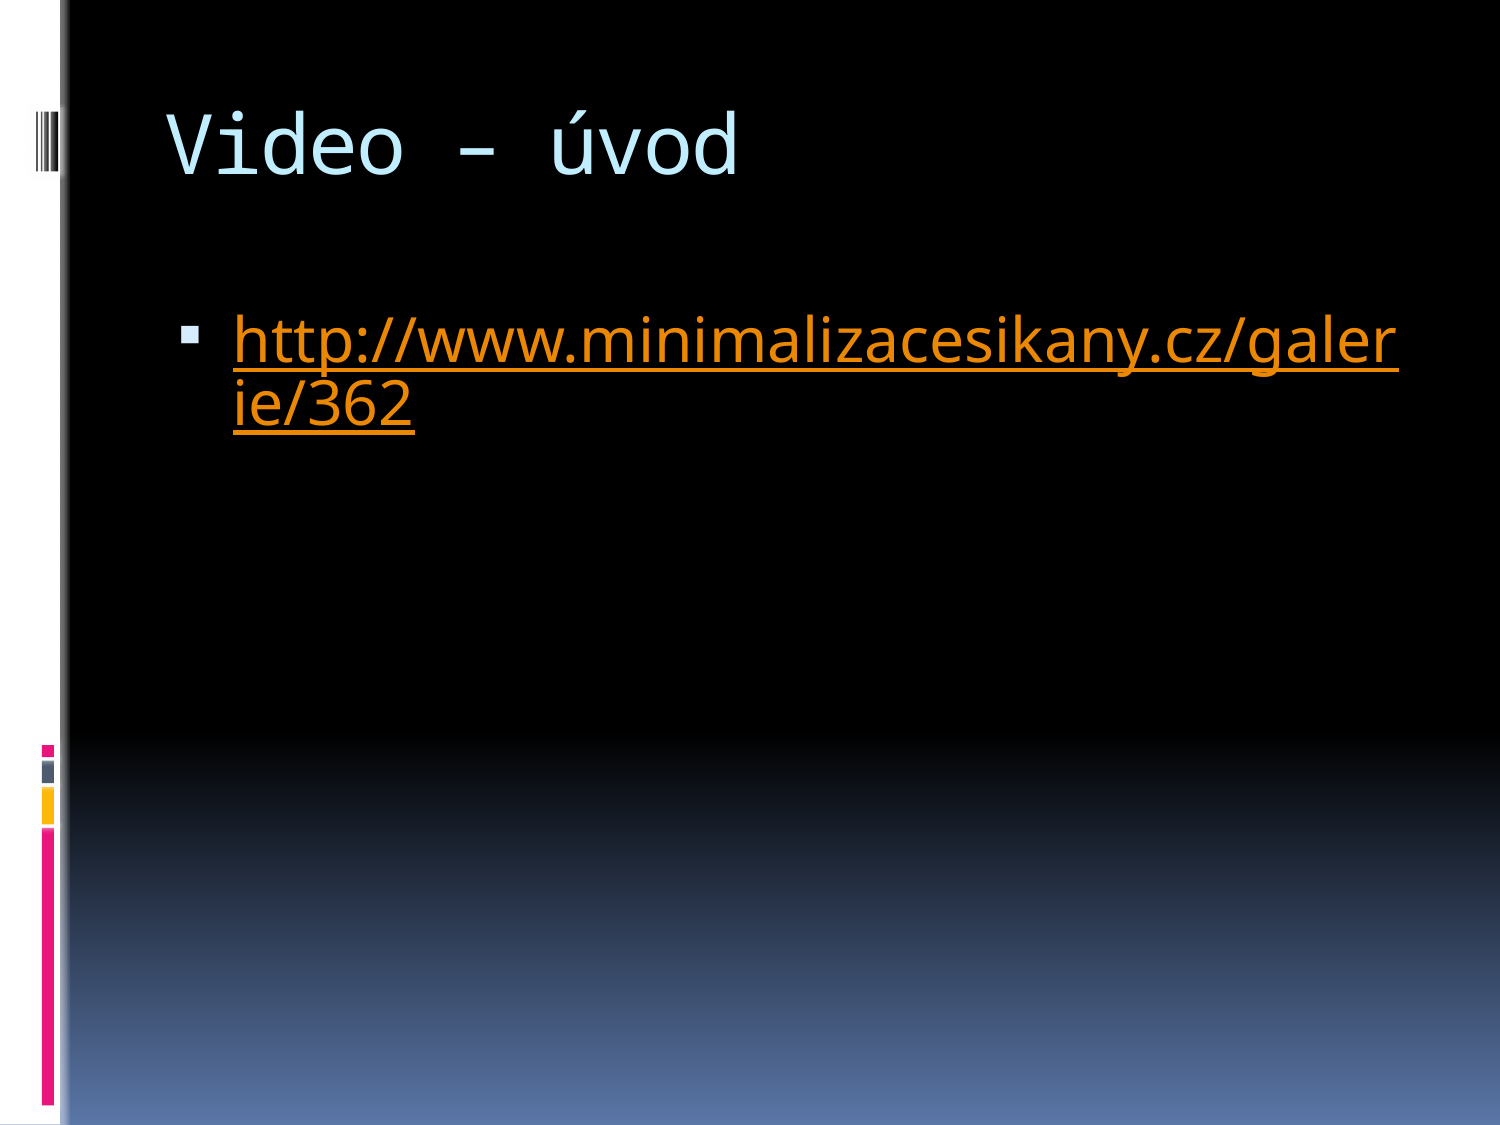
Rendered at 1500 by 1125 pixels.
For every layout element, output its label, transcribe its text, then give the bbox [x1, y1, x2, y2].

list http://www.minimalizacesikany.cz/galerie/362 [150, 292, 1425, 1043]
title Video – úvod [150, 84, 1425, 235]
